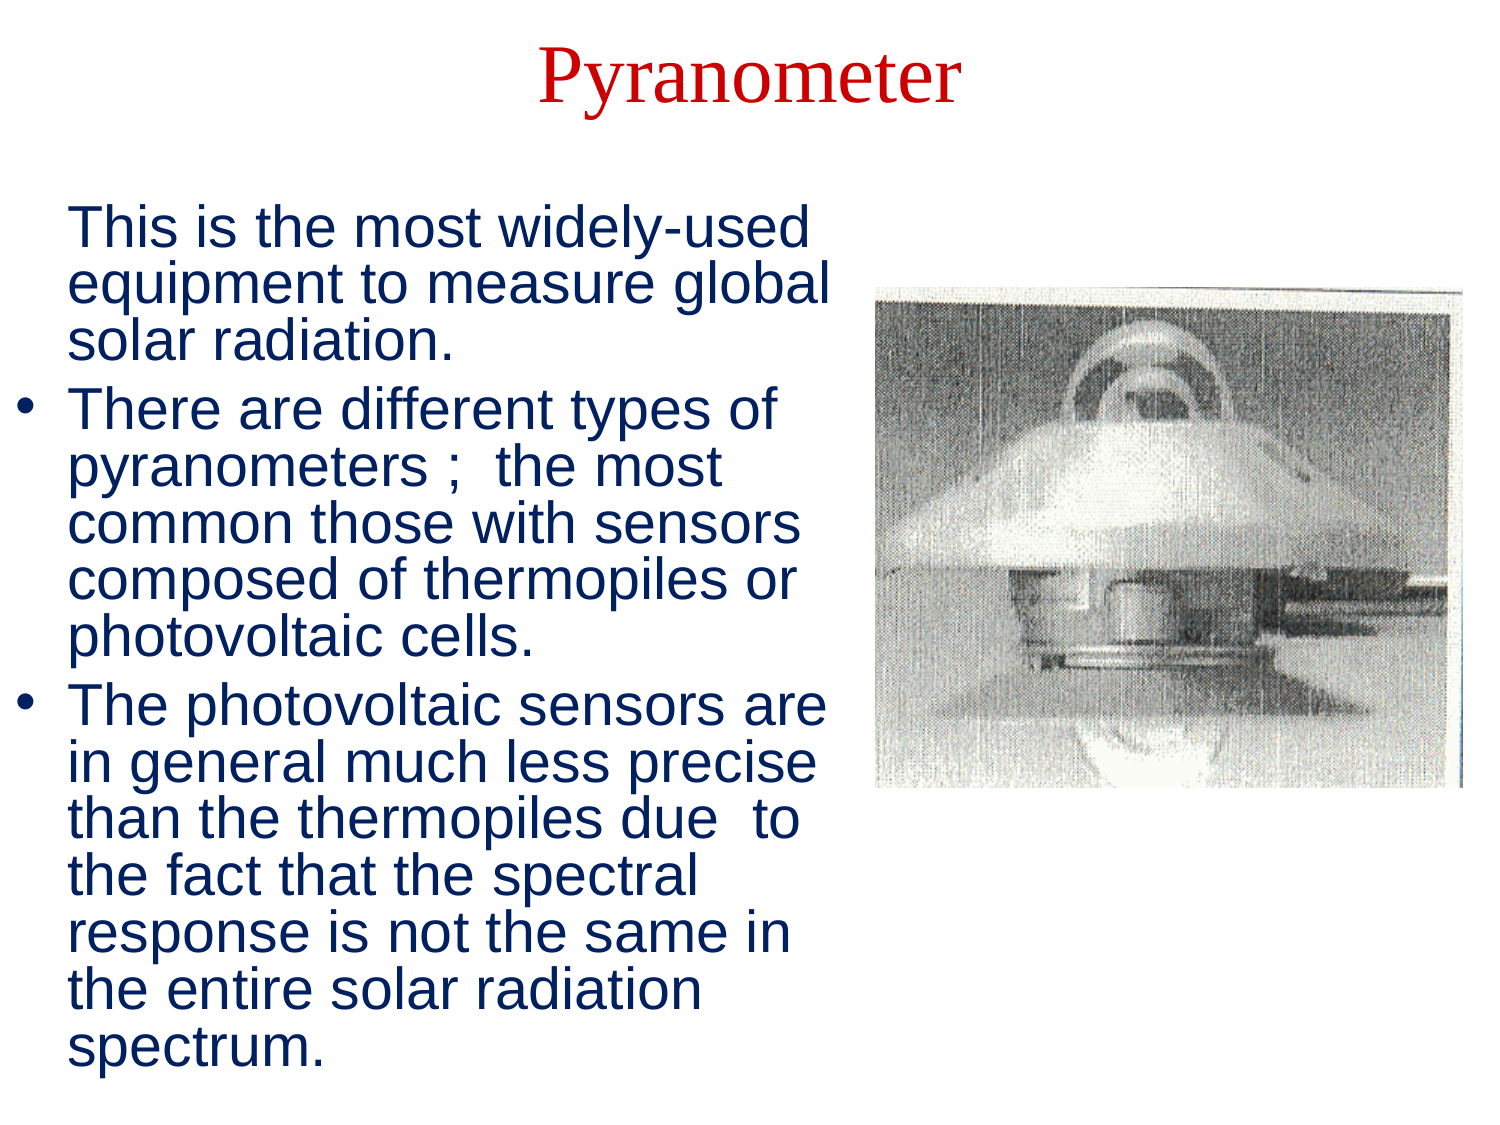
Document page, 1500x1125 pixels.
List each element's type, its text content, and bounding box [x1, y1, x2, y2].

list This is the most widely-used equipment to measure global solar radiation. There are different types of pyranometers ; the most common those with sensors composed of thermopiles or photovoltaic cells. The photovoltaic sensors are in general much less precise than the thermopiles due to the fact that the spectral response is not the same in the entire solar radiation spectrum. [0, 137, 850, 1100]
picture [874, 287, 1463, 788]
title Pyranometer [75, 0, 1425, 138]
